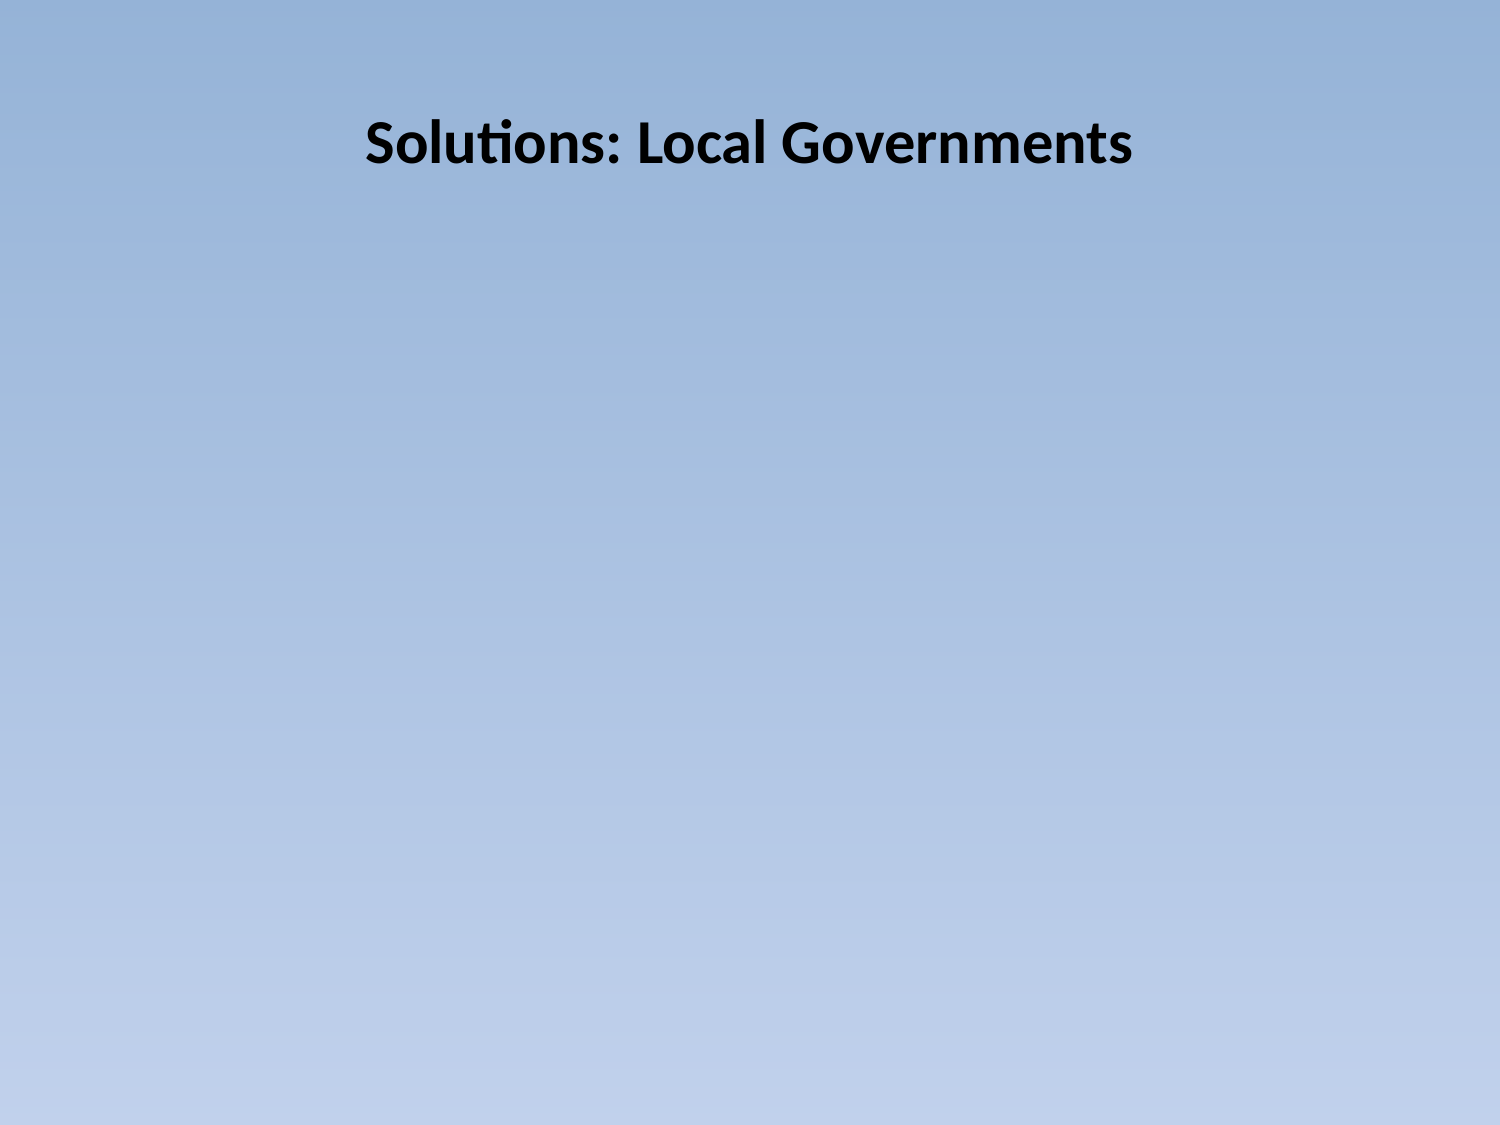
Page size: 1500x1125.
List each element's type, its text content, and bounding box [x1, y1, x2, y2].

title Solutions: Local Governments [75, 45, 1425, 233]
